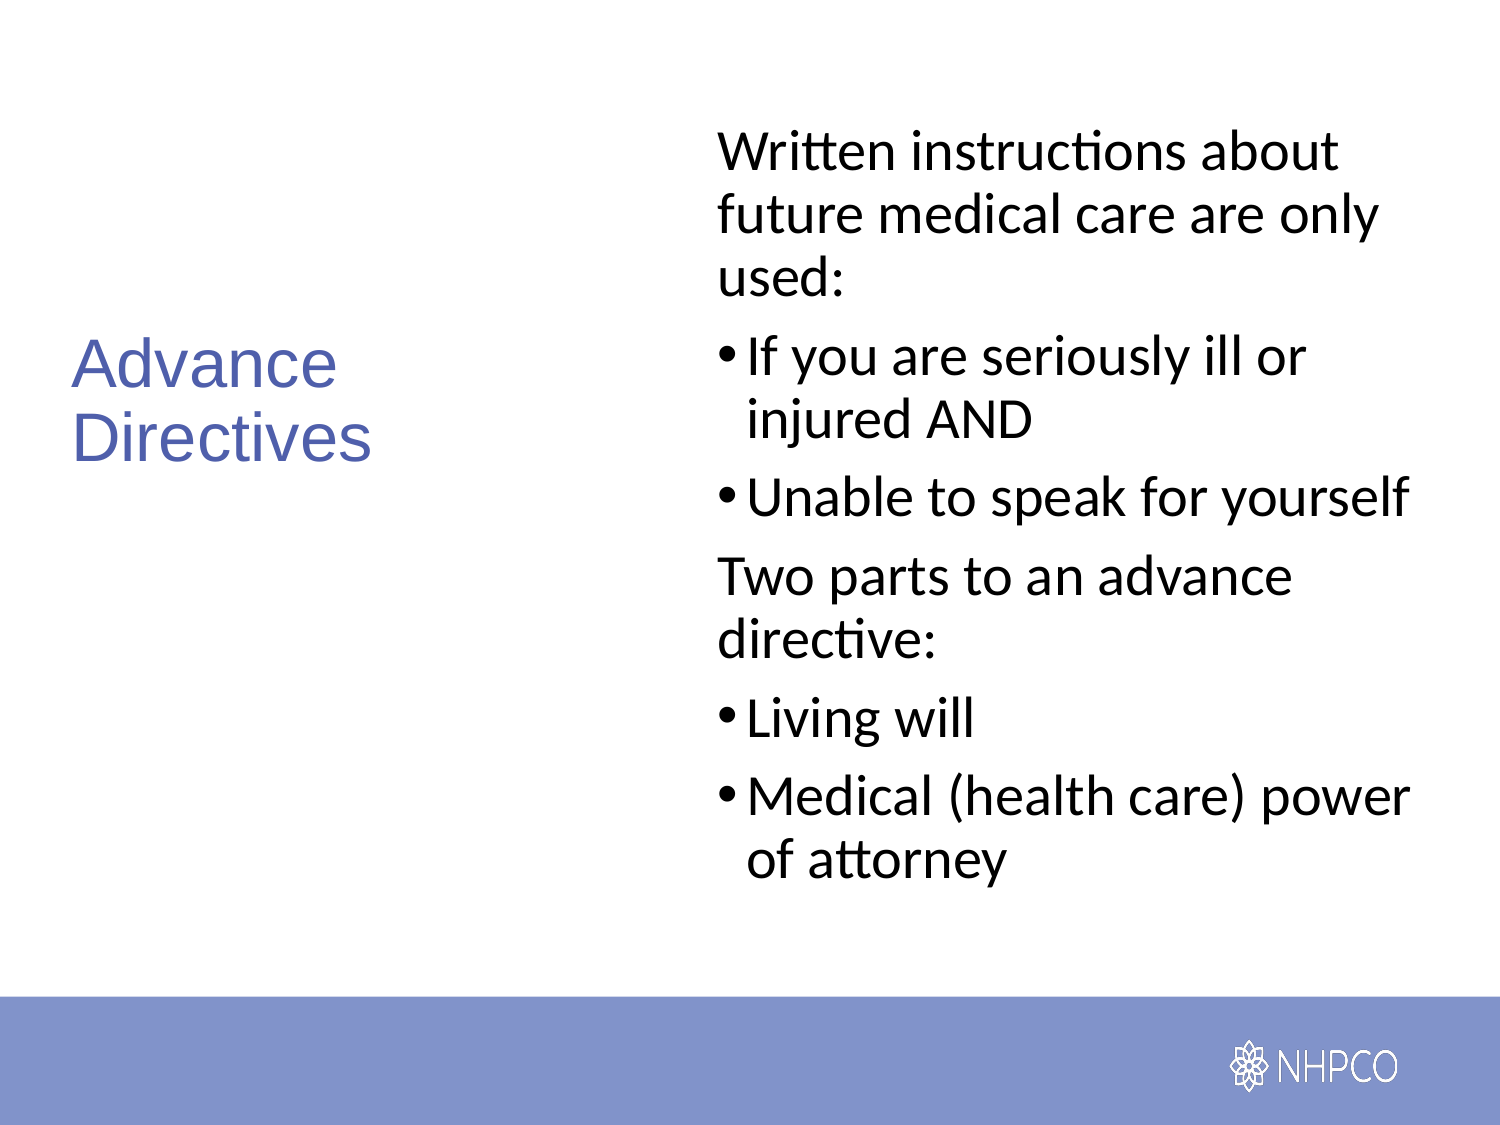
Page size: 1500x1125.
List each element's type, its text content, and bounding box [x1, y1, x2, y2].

title Advance Directives [55, 201, 622, 604]
list Written instructions about future medical care are only used: If you are seriously ill or injured AND Unable to speak for yourself Two parts to an advance directive: Living will Medical (health care) power of attorney [702, 113, 1444, 964]
